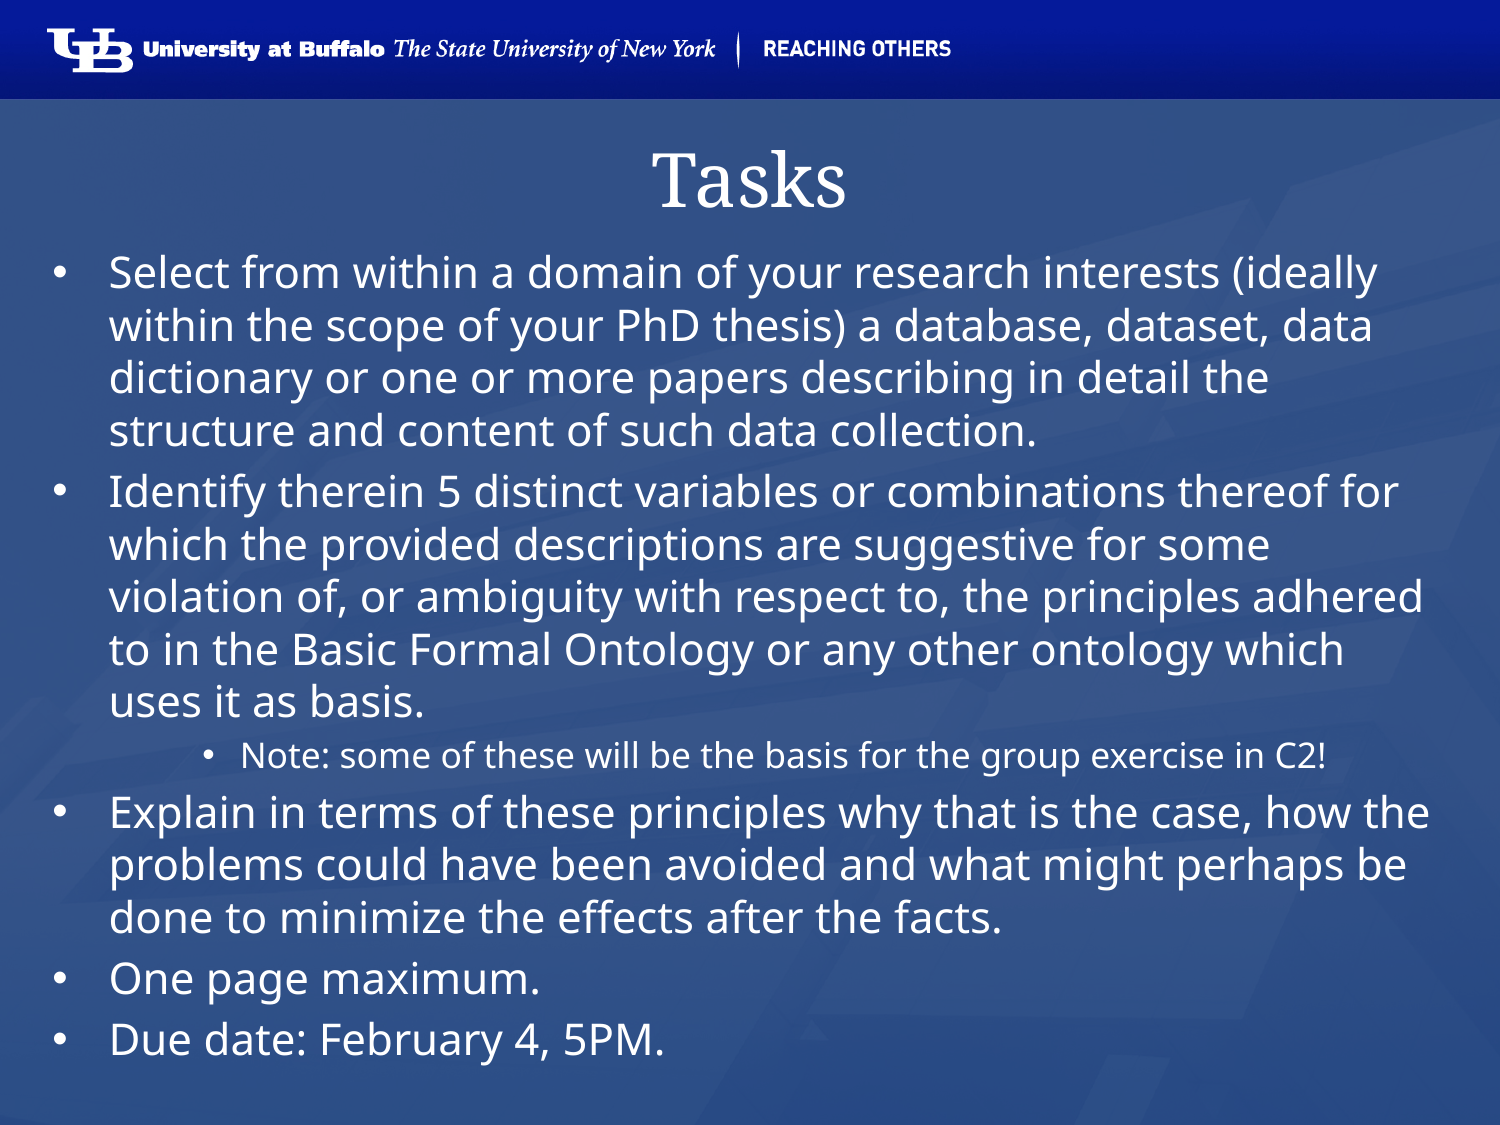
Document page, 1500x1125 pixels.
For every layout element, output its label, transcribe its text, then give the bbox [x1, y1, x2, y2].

title Tasks [37, 125, 1463, 237]
list Select from within a domain of your research interests (ideally within the scope of your PhD thesis) a database, dataset, data dictionary or one or more papers describing in detail the structure and content of such data collection. Identify therein 5 distinct variables or combinations thereof for which the provided descriptions are suggestive for some violation of, or ambiguity with respect to, the principles adhered to in the Basic Formal Ontology or any other ontology which uses it as basis. Note: some of these will be the basis for the group exercise in C2! Explain in terms of these principles why that is the case, how the problems could have been avoided and what might perhaps be done to minimize the effects after the facts. One page maximum. Due date: February 4, 5PM. [37, 237, 1463, 1050]
picture [0, 0, 1500, 99]
